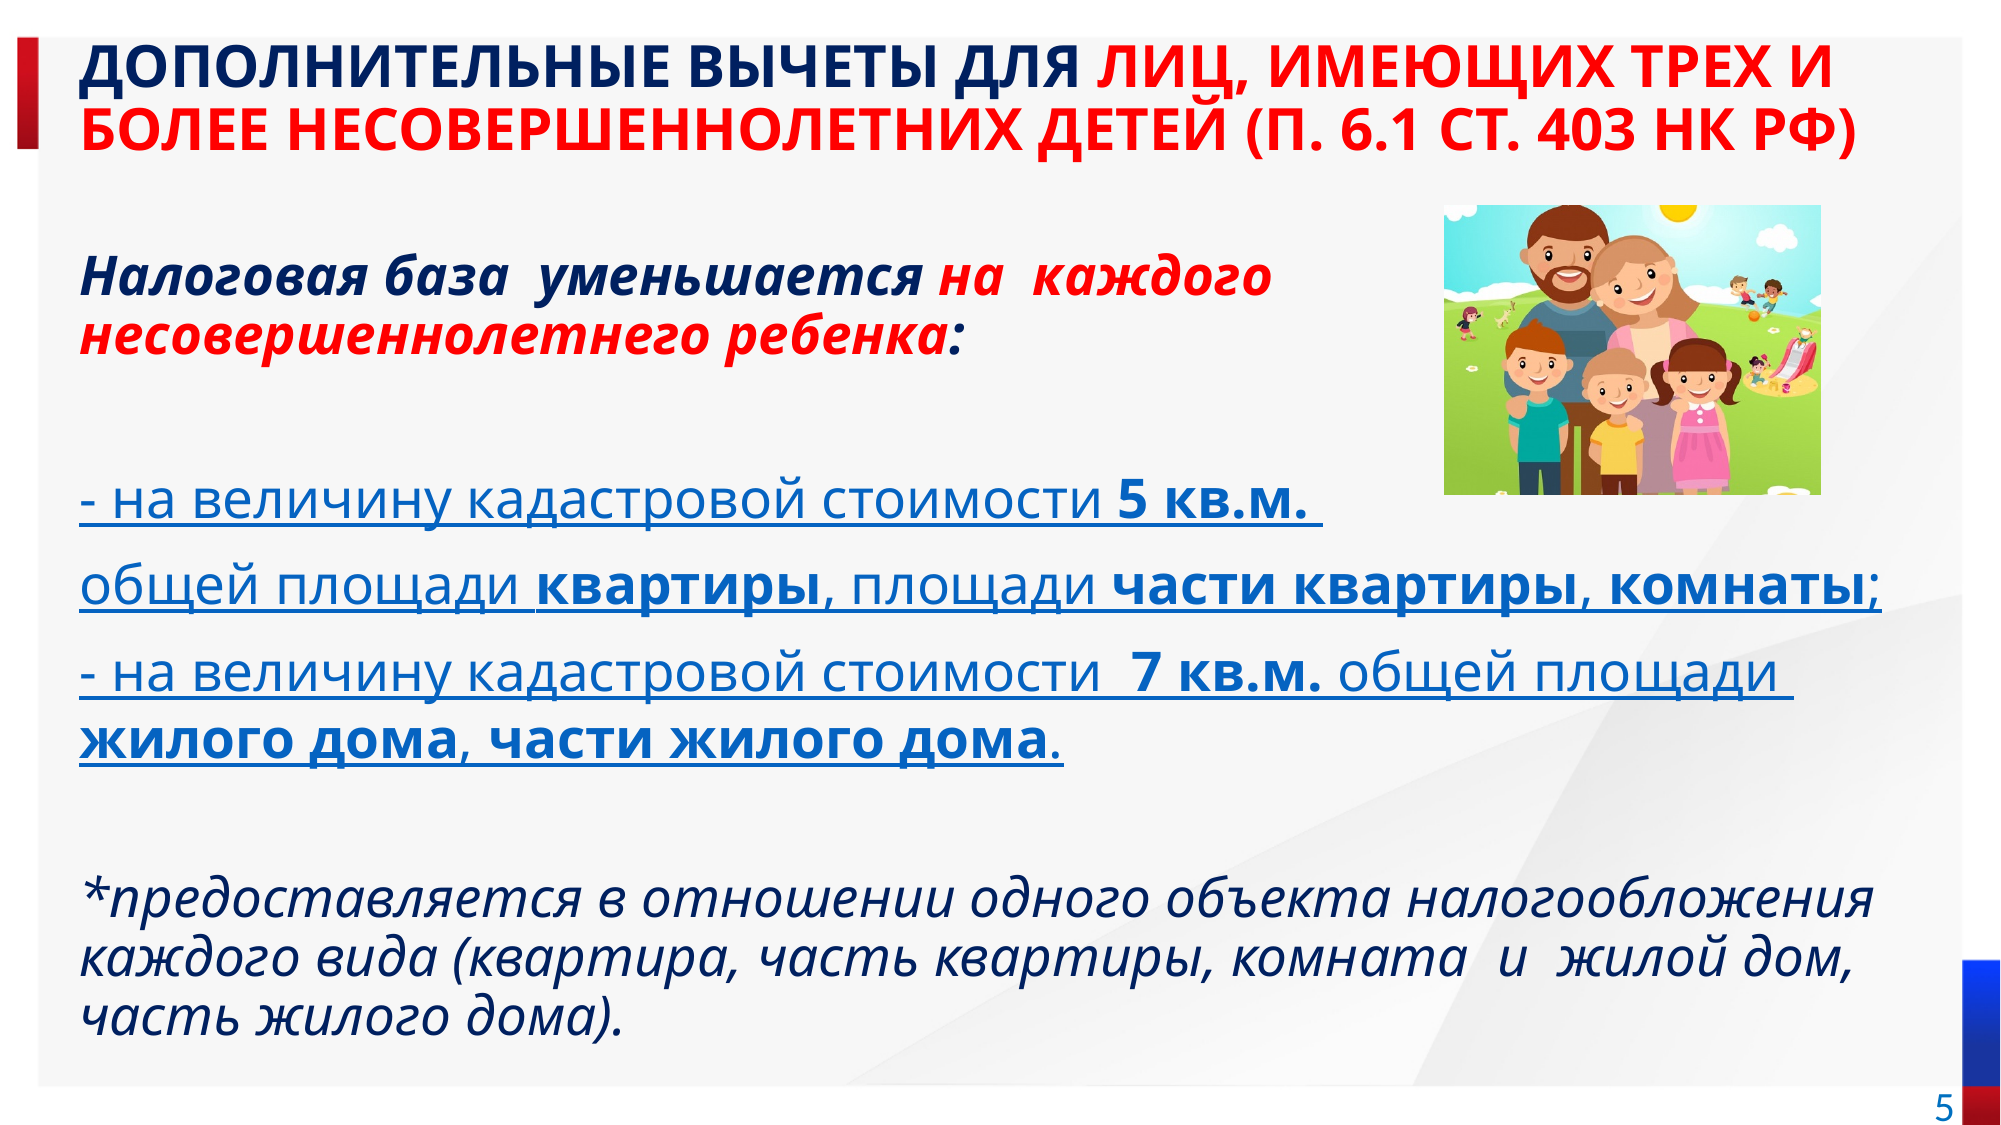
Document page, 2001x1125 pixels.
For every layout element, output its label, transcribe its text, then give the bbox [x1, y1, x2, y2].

title Дополнительные вычеты для лиц, имеющих трех и более несовершеннолетних детей (п. 6.1 ст. 403 НК рФ) [64, 42, 1933, 158]
picture [1444, 205, 1821, 495]
slide_number 5 [1839, 1065, 1971, 1125]
picture [0, 0, 2001, 1125]
list Налоговая база уменьшается на каждого несовершеннолетнего ребенка: - на величину кадастровой стоимости 5 кв.м. общей площади квартиры, площади части квартиры, комнаты; - на величину кадастровой стоимости 7 кв.м. общей площади жилого дома, части жилого дома. *предоставляется в отношении одного объекта налогообложения каждого вида (квартира, часть квартиры, комната и жилой дом, часть жилого дома). [64, 179, 1933, 1066]
